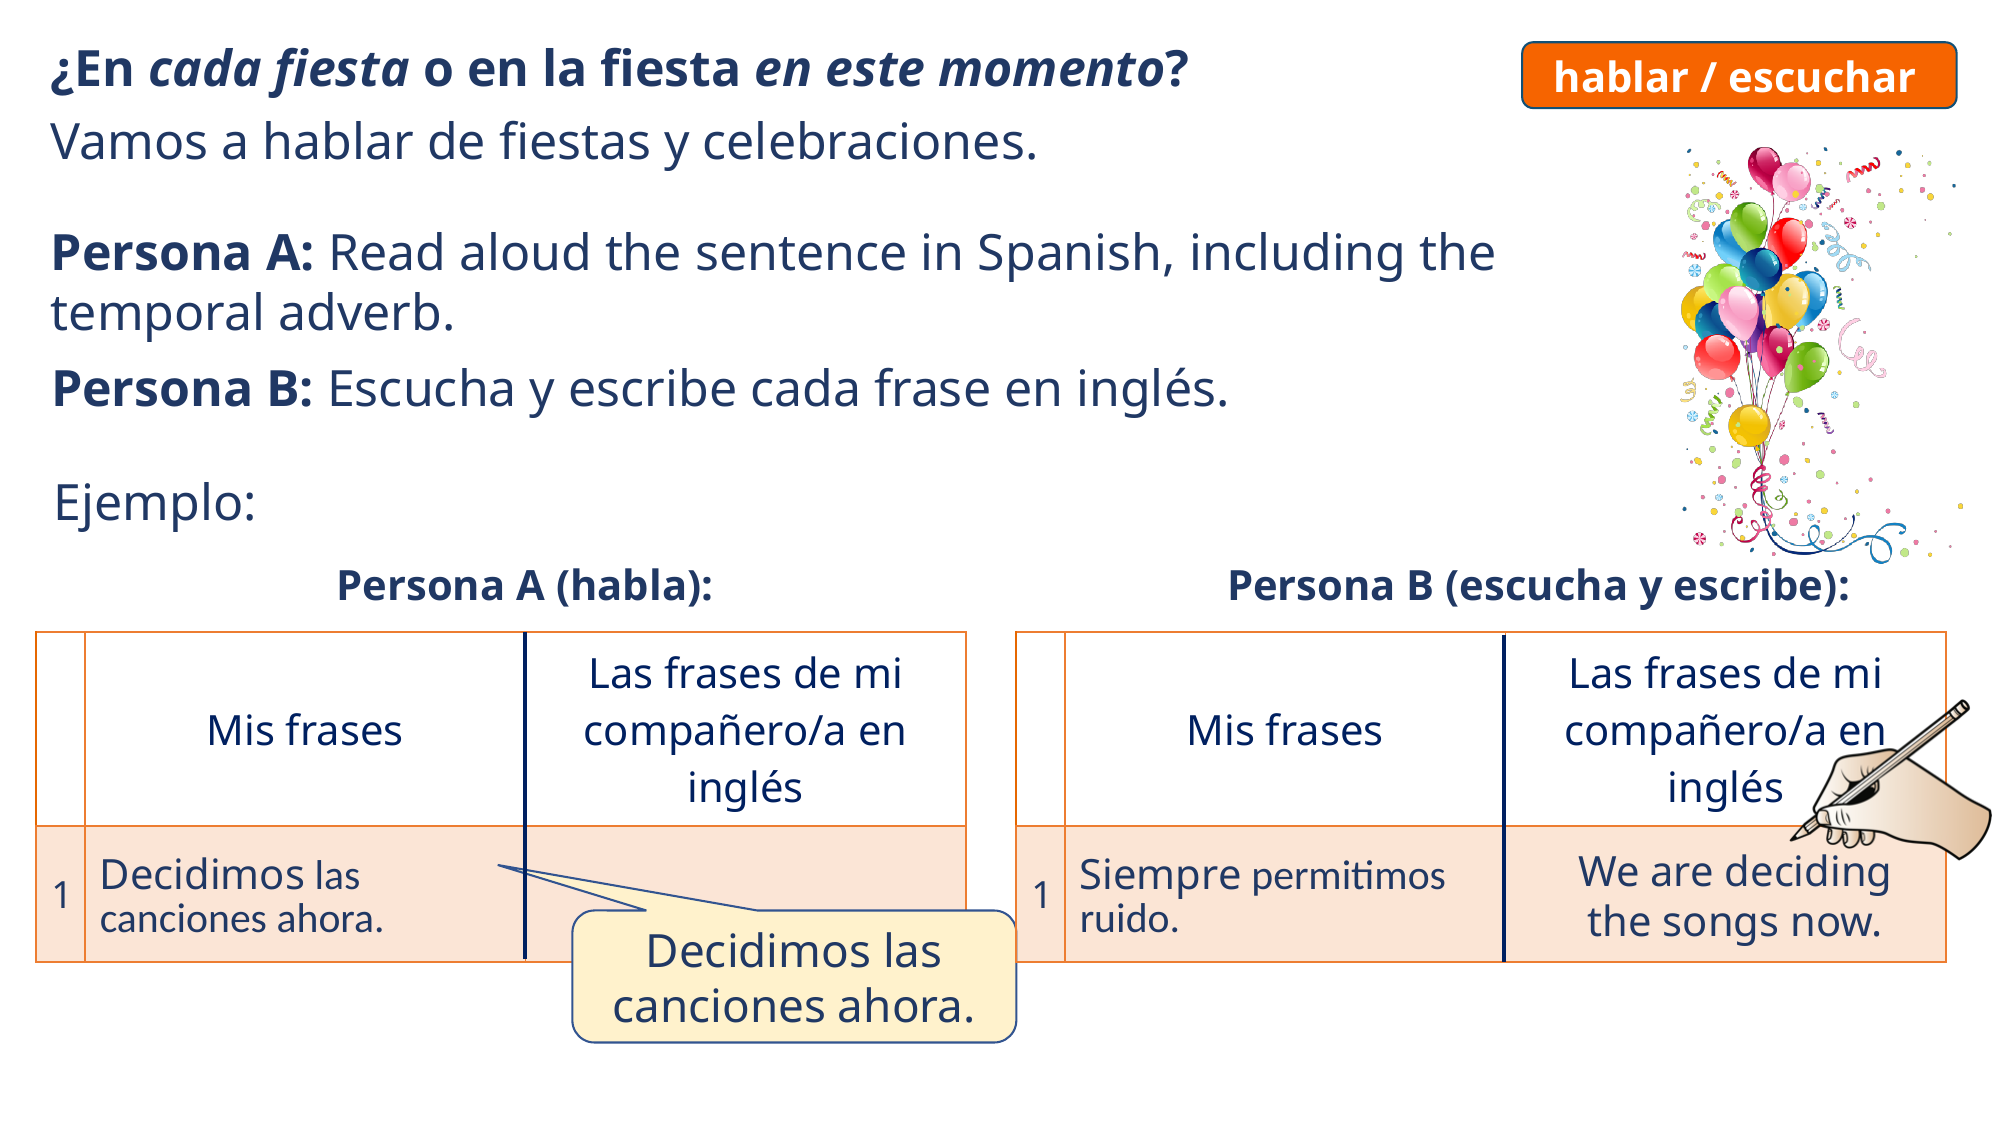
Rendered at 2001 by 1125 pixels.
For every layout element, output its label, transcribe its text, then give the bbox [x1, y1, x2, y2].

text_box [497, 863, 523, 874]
table_header [1017, 633, 1064, 825]
text_box Persona A (habla): [321, 551, 729, 616]
table_cell Siempre permitimos ruido. [1066, 827, 1502, 961]
table_cell 1 [1017, 827, 1064, 961]
table_cell [1506, 827, 1945, 961]
text_box Vamos a hablar de fiestas y celebraciones. [36, 101, 1333, 177]
table_header [37, 633, 84, 825]
table_header Las frases de mi compañero/a en inglés [1506, 633, 1945, 825]
text_box We are deciding the songs now. [1531, 837, 1940, 953]
table_header Mis frases [86, 633, 523, 825]
table_cell [527, 827, 965, 909]
text_box Ejemplo: [39, 462, 273, 538]
text_box Persona B: Escucha y escribe cada frase en inglés. [36, 349, 1519, 425]
picture [1789, 699, 1992, 861]
table_cell [526, 876, 634, 961]
text_box Persona A: Read aloud the sentence in Spanish, including the temporal adverb. [36, 213, 1608, 348]
title hablar / escuchar [1538, 19, 2000, 135]
text_box ¿En cada fiesta o en la fiesta en este momento? [36, 29, 1333, 101]
table_cell Decidimos las canciones ahora. [86, 827, 525, 961]
text_box [1521, 41, 1538, 110]
table_cell 1 [37, 827, 84, 961]
text_box Decidimos las canciones ahora. [527, 869, 1018, 1044]
table_header Las frases de mi compañero/a en inglés [527, 633, 965, 825]
text_box Persona B (escucha y escribe): [1212, 551, 1866, 616]
table_header Mis frases [1066, 633, 1505, 825]
picture [1612, 143, 2000, 570]
